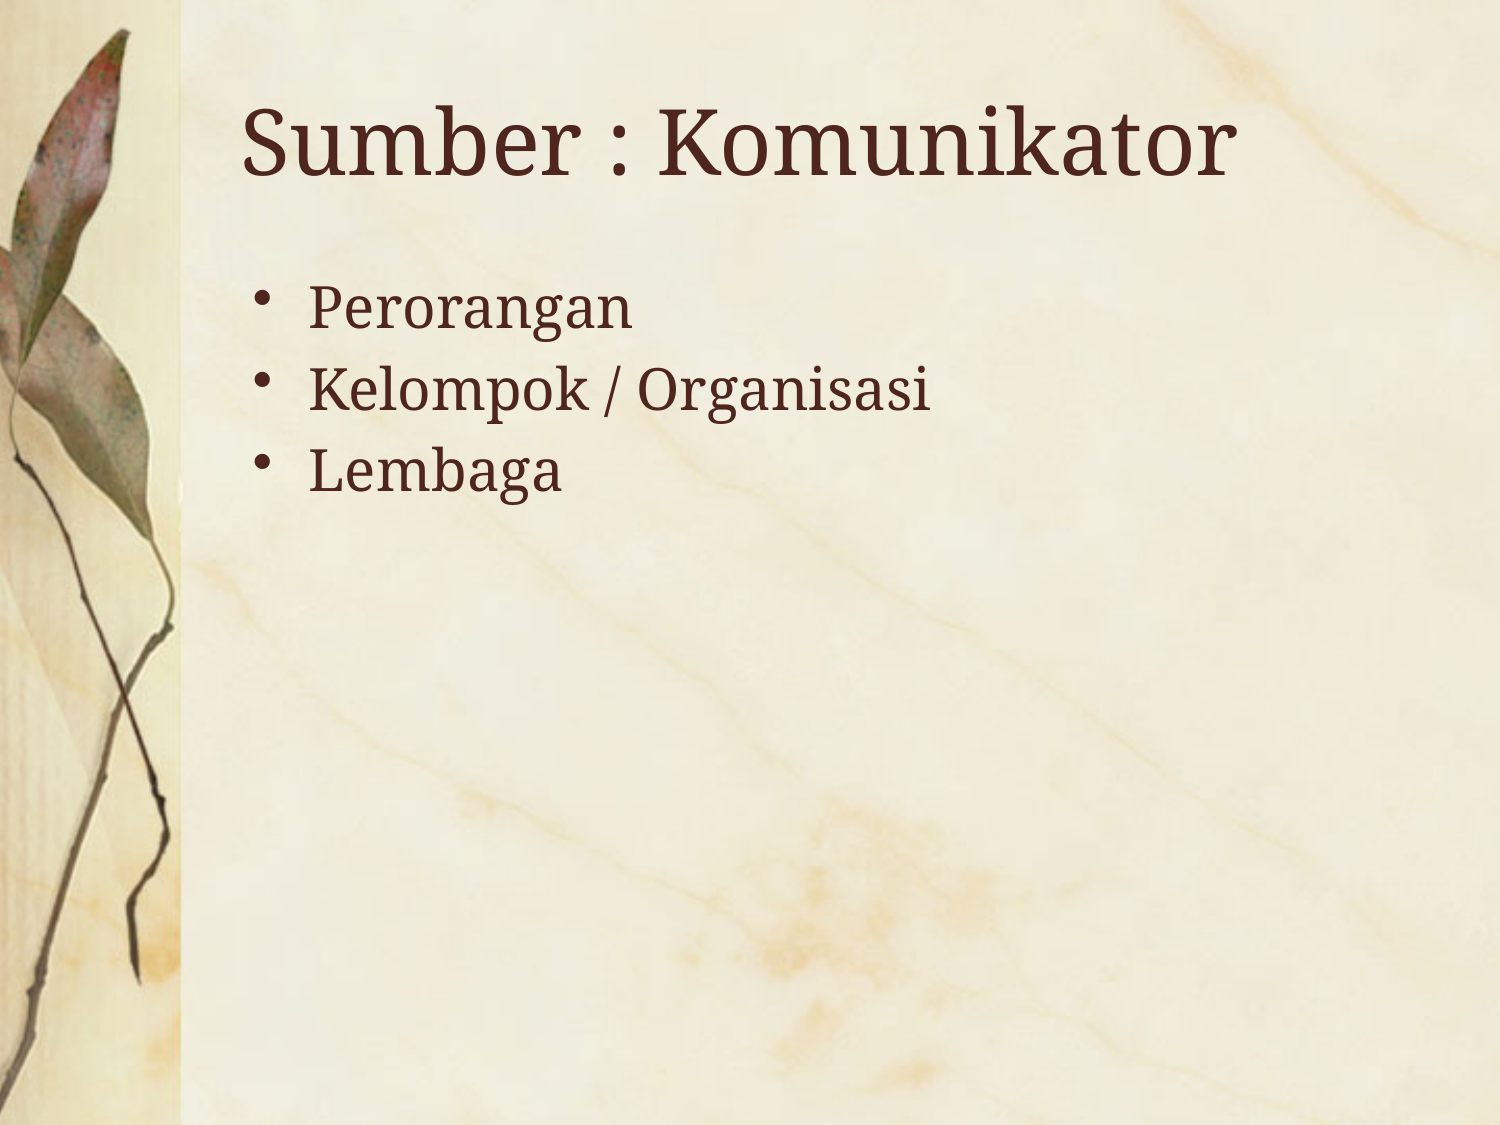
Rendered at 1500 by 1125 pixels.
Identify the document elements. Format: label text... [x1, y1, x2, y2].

title Sumber : Komunikator [225, 45, 1425, 233]
picture [0, 0, 1500, 1125]
list Perorangan Kelompok / Organisasi Lembaga [237, 262, 1425, 1005]
